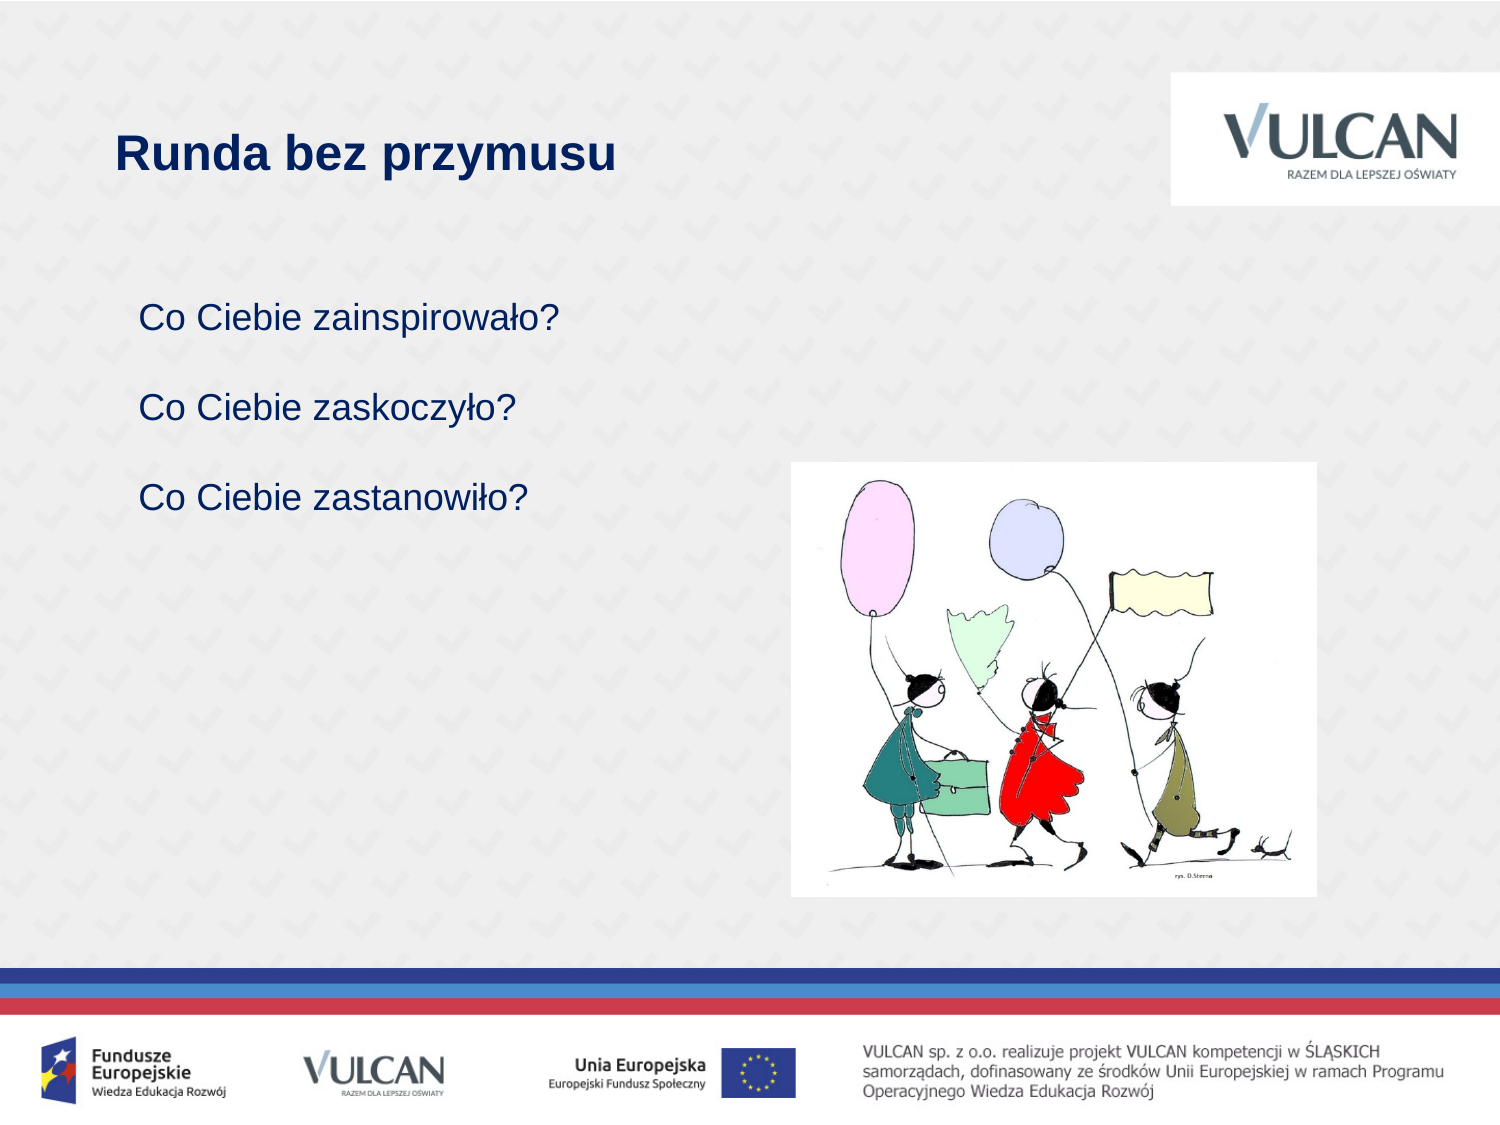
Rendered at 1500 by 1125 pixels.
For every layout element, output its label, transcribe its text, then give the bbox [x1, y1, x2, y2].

text_box Runda bez przymusu [100, 113, 1317, 189]
text_box Co Ciebie zainspirowało? Co Ciebie zaskoczyło? Co Ciebie zastanowiło? [123, 285, 1341, 526]
picture [0, 1, 1500, 1124]
